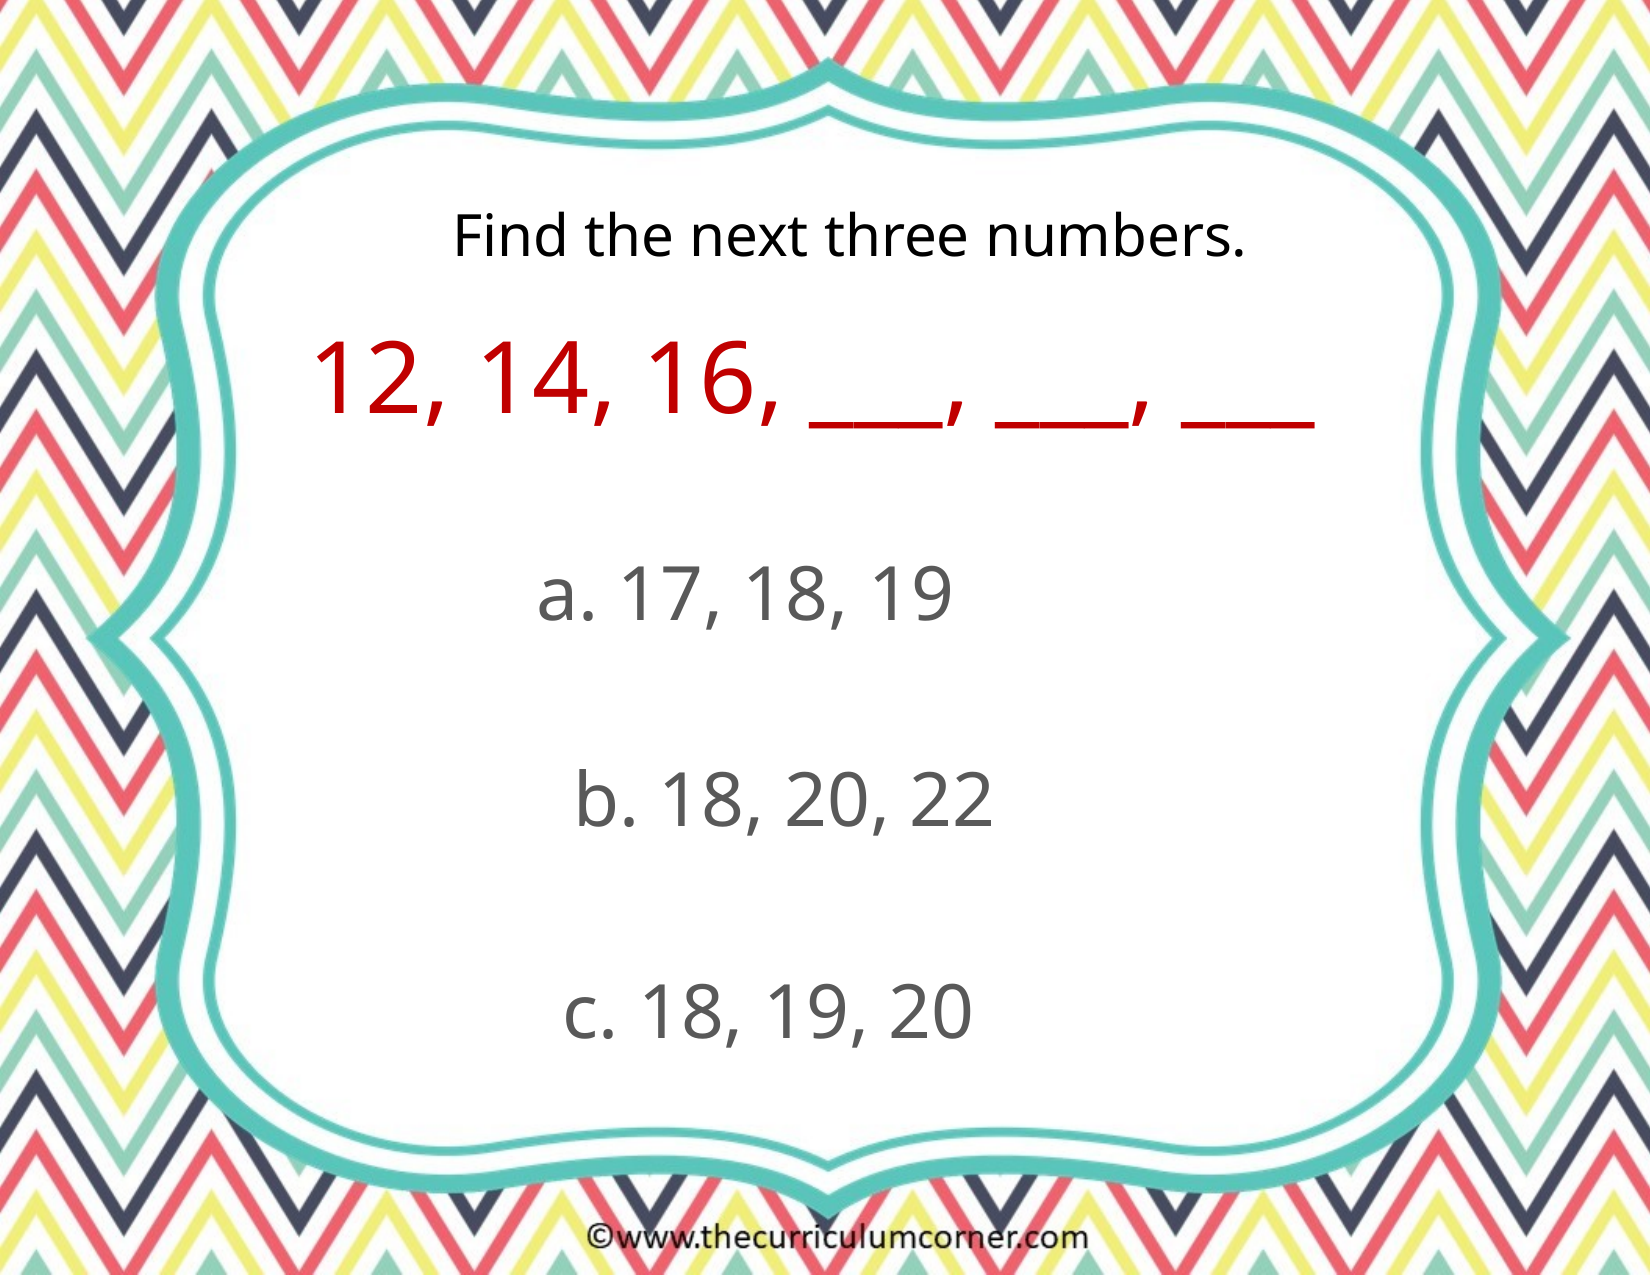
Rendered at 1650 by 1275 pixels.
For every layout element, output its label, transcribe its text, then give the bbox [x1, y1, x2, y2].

picture [0, 0, 1650, 1275]
text_box c. 18, 19, 20 [547, 955, 990, 1061]
text_box a. 17, 18, 19 [521, 537, 970, 643]
text_box Find the next three numbers. [437, 190, 1263, 276]
text_box 12, 14, 16, ___, ___, ___ [293, 305, 1332, 441]
text_box b. 18, 20, 22 [558, 743, 1011, 849]
